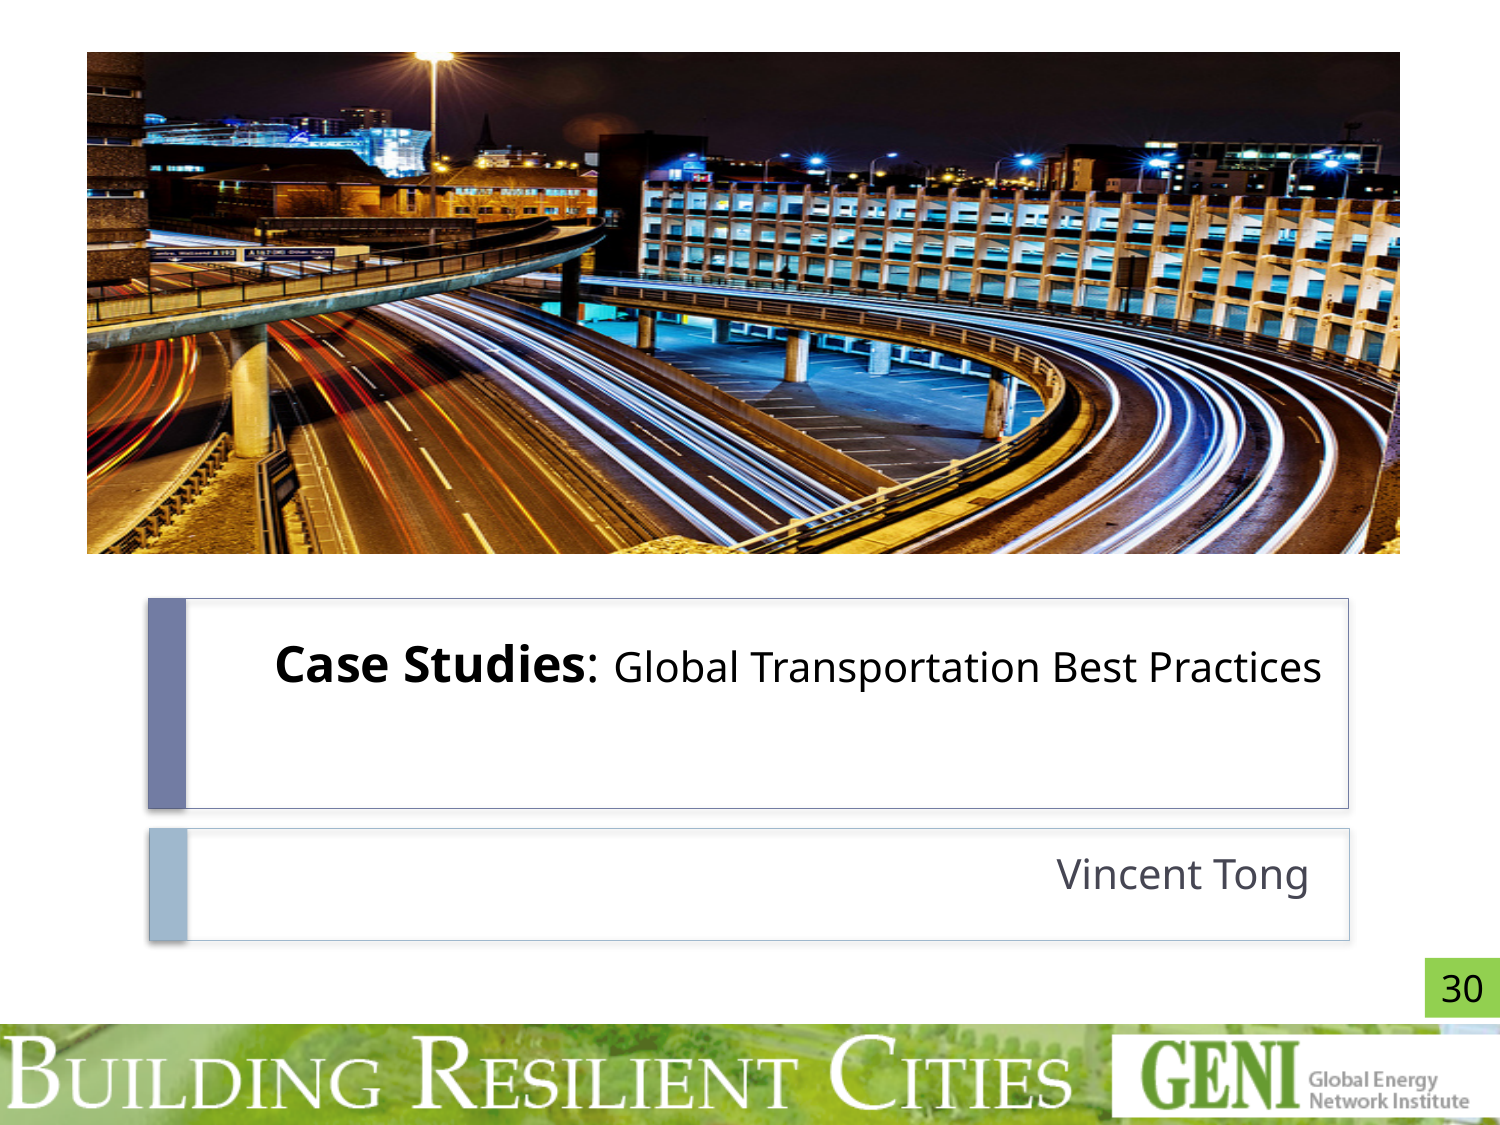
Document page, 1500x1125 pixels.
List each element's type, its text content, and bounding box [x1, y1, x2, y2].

text_box 30 [1424, 957, 1500, 1018]
title Case Studies: Global Transportation Best Practices [0, 624, 1338, 788]
subtitle Vincent Tong [200, 840, 1325, 929]
picture [87, 51, 1401, 554]
picture [0, 1024, 1500, 1125]
